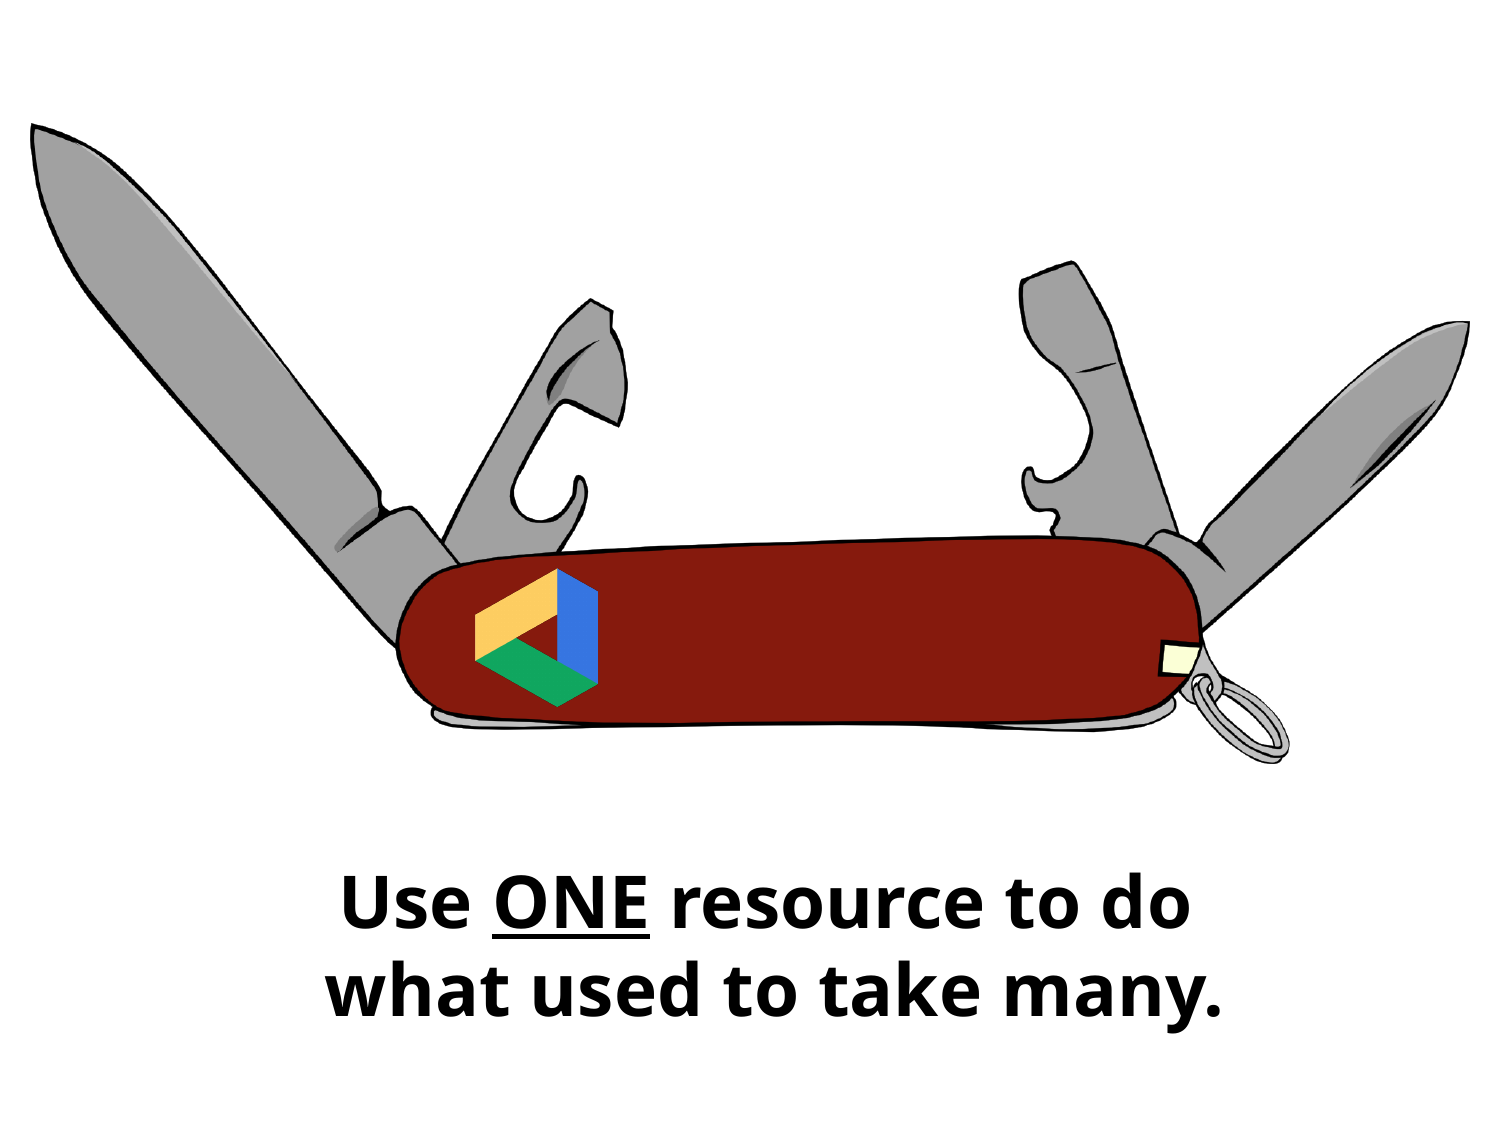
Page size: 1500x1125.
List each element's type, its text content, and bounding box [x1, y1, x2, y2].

text_box Use ONE resource to do what used to take many. [287, 840, 1263, 1034]
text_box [30, 123, 1470, 765]
